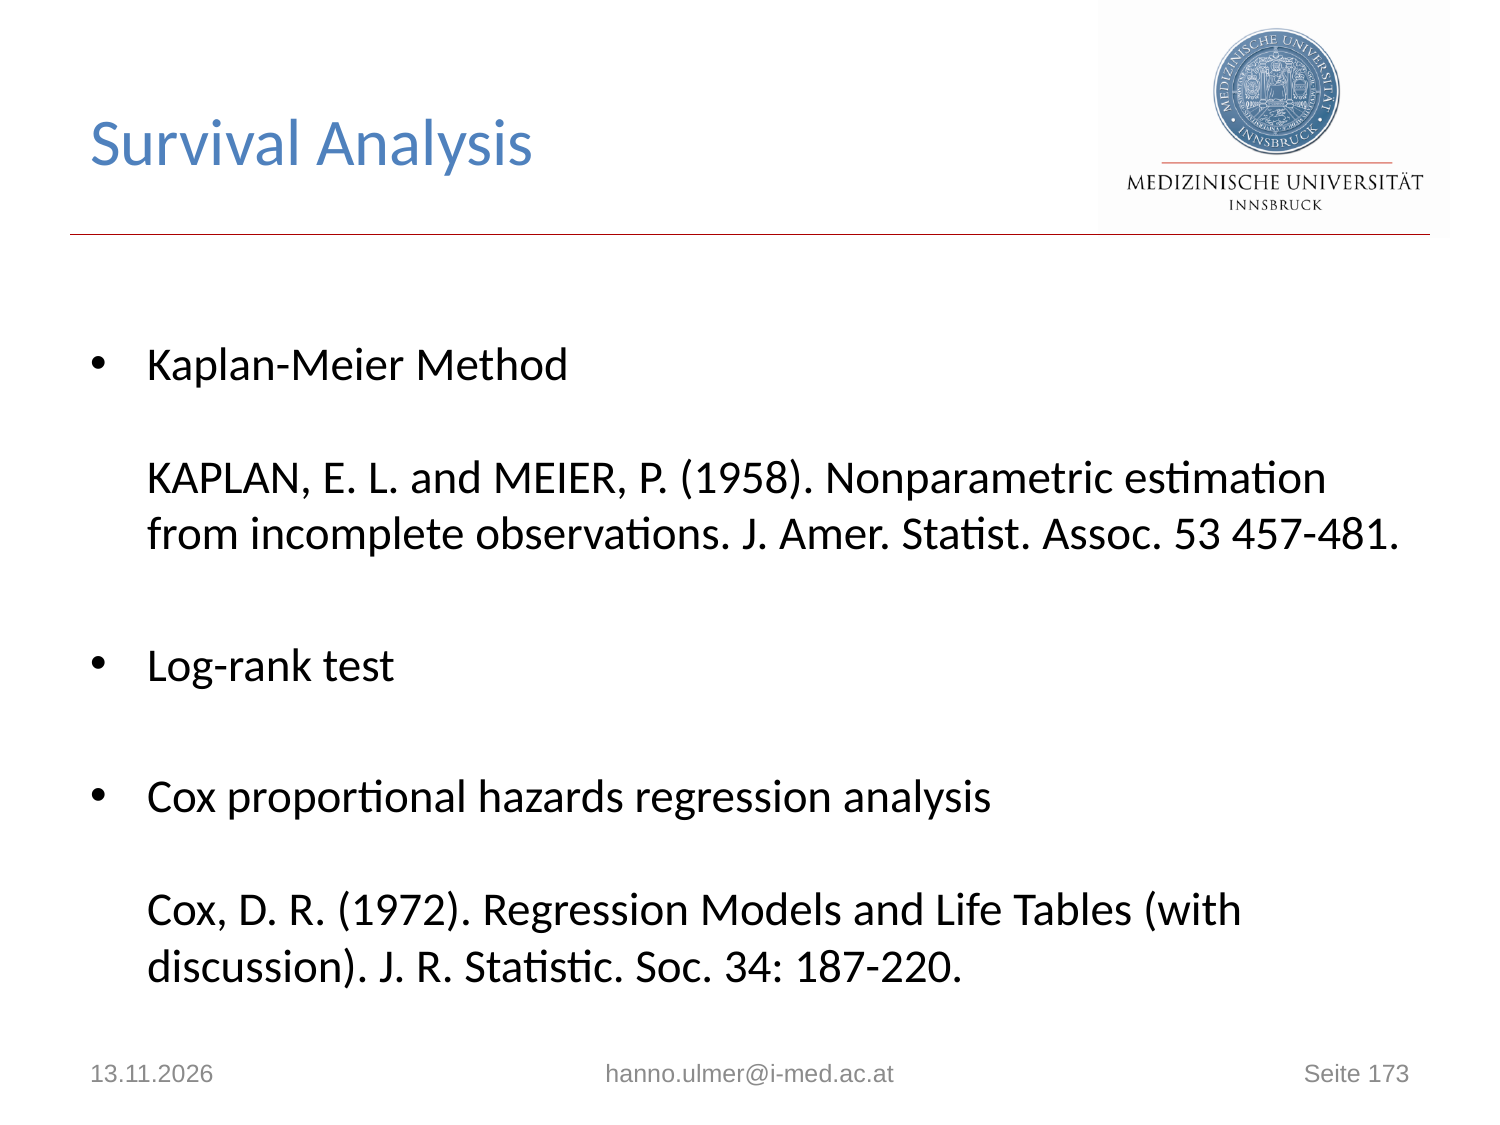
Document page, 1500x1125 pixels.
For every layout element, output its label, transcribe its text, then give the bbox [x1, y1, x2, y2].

picture [1098, 0, 1450, 238]
footer hanno.ulmer@i-med.ac.at [512, 1042, 988, 1103]
list Kaplan-Meier Method KAPLAN, E. L. and MEIER, P. (1958). Nonparametric estimation from incomplete observations. J. Amer. Statist. Assoc. 53 457-481. Log-rank test Cox proportional hazards regression analysis Cox, D. R. (1972). Regression Models and Life Tables (with discussion). J. R. Statistic. Soc. 34: 187-220. [75, 326, 1425, 1006]
title Survival Analysis [75, 45, 1247, 233]
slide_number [75, 1042, 425, 1103]
slide_number Seite 173 [1074, 1042, 1425, 1103]
